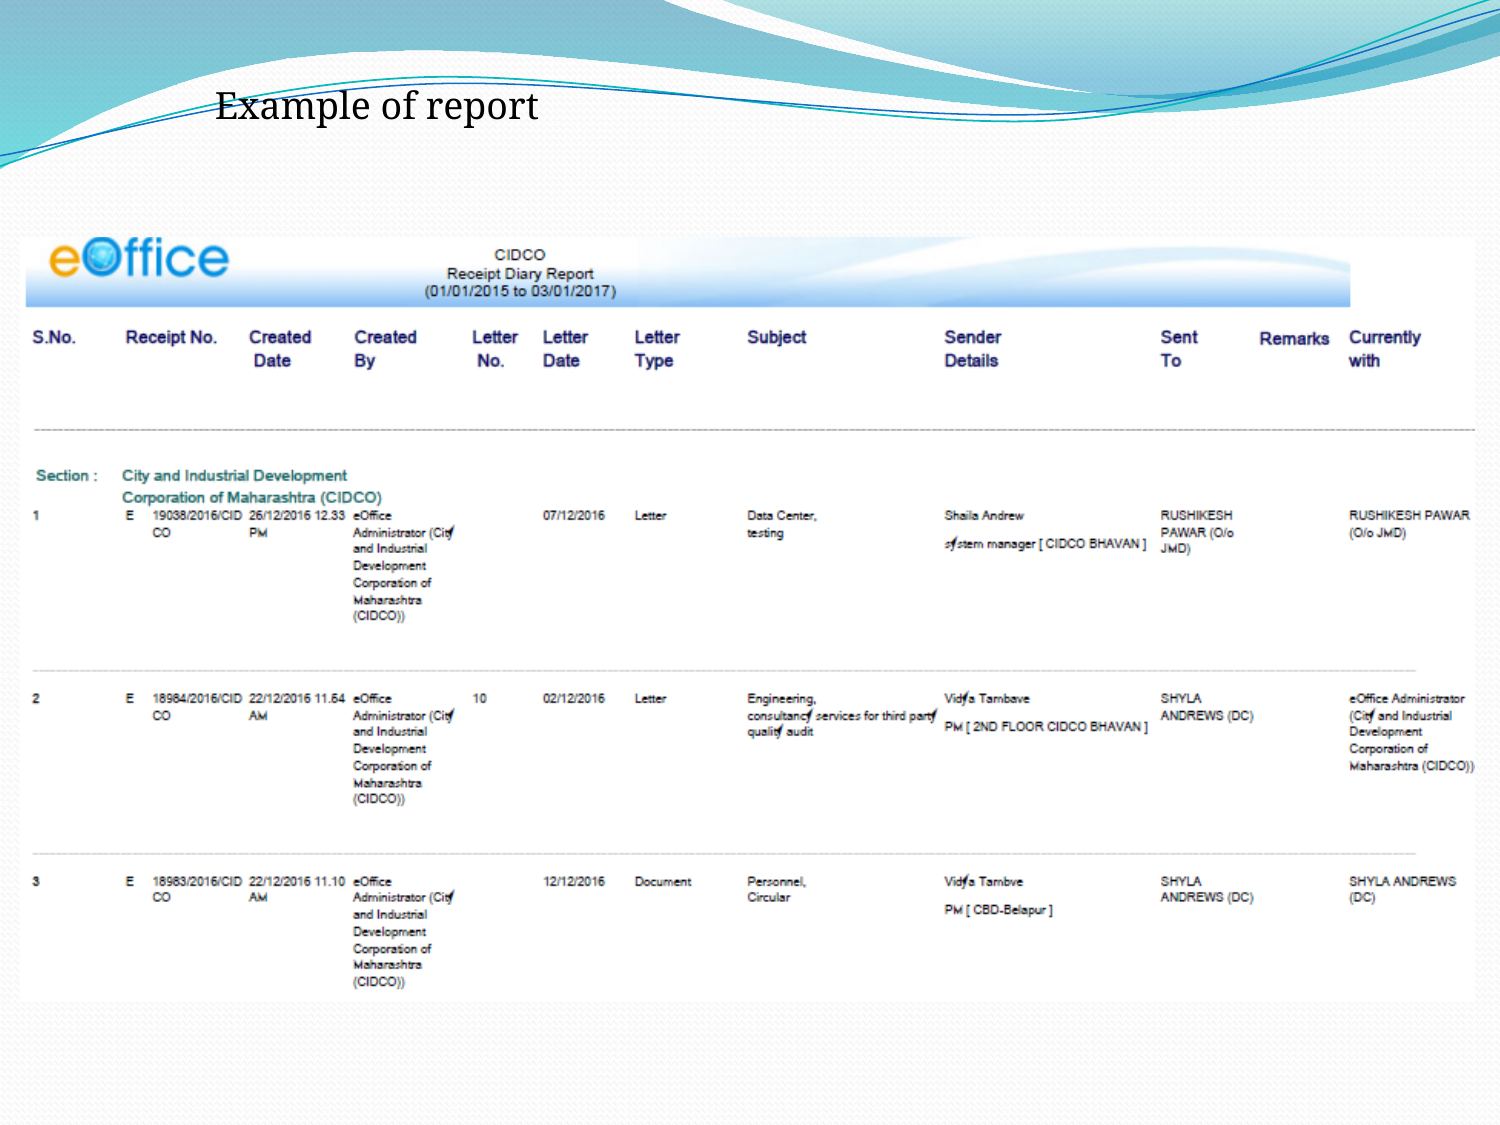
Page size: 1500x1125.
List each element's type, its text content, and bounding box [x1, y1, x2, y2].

text_box Example of report [200, 74, 1063, 135]
picture [20, 237, 1476, 1002]
